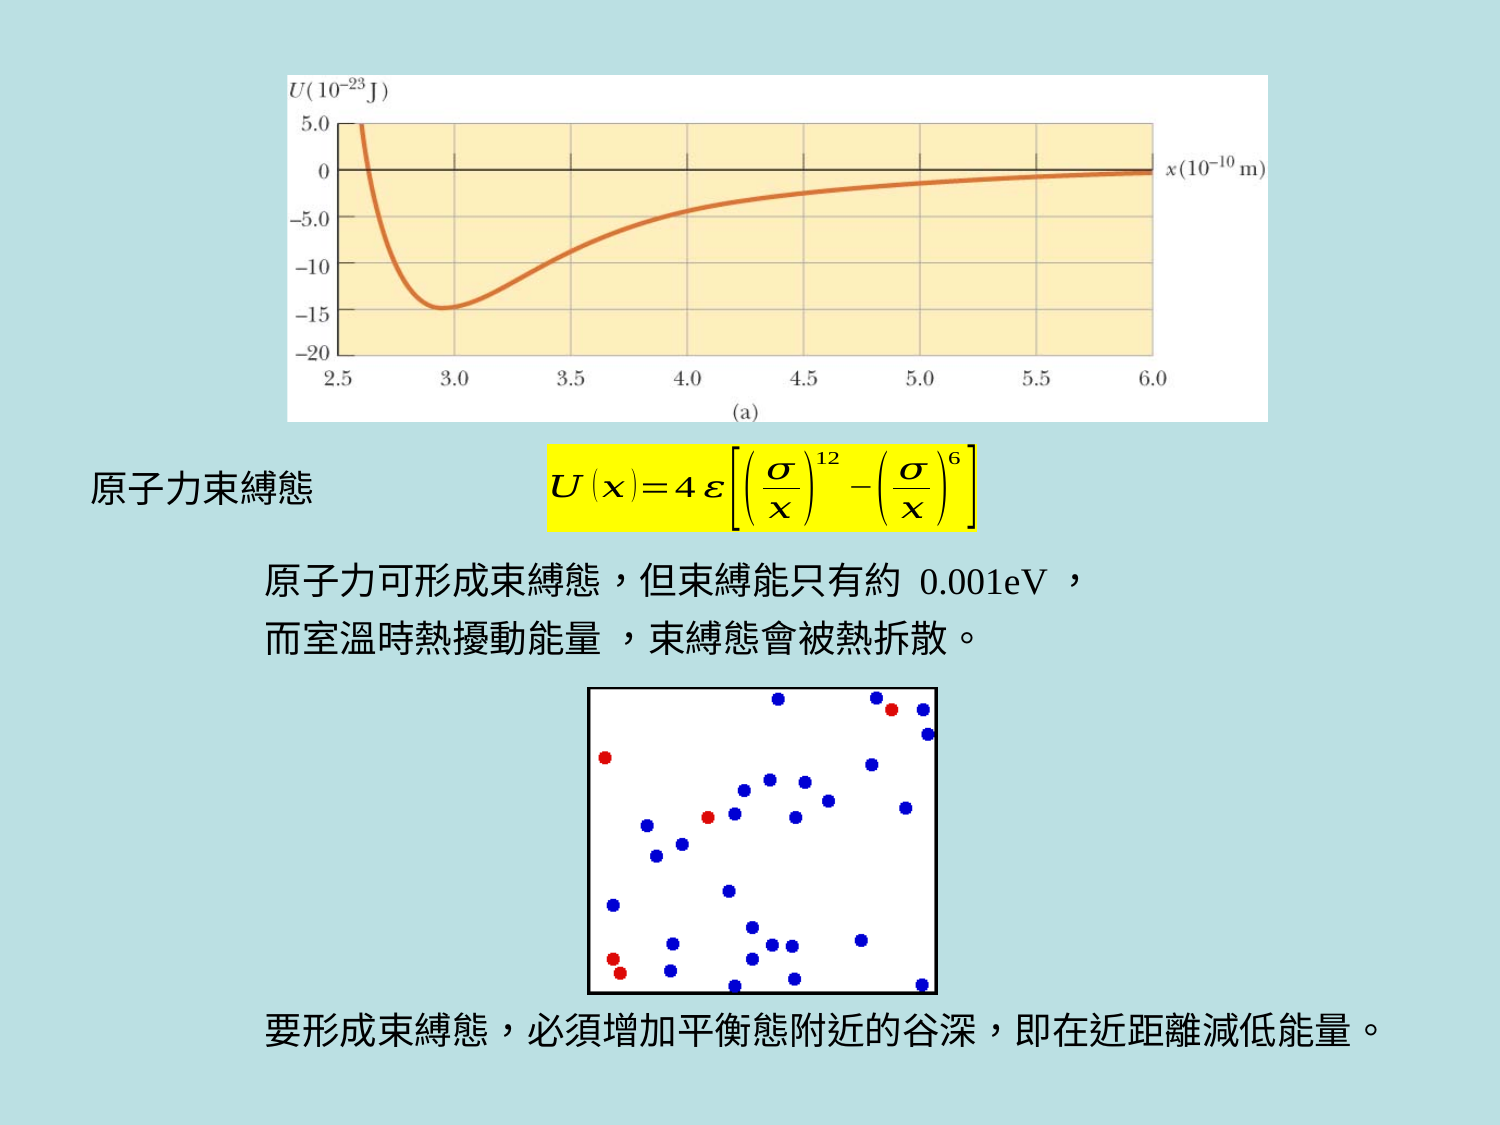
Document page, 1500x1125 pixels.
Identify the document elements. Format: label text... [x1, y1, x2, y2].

picture [287, 74, 1269, 422]
text_box 要形成束縛態，必須增加平衡態附近的谷深，即在近距離減低能量。 [249, 999, 1400, 1060]
title 原子力束縛態 [43, 454, 363, 518]
picture [587, 687, 938, 995]
